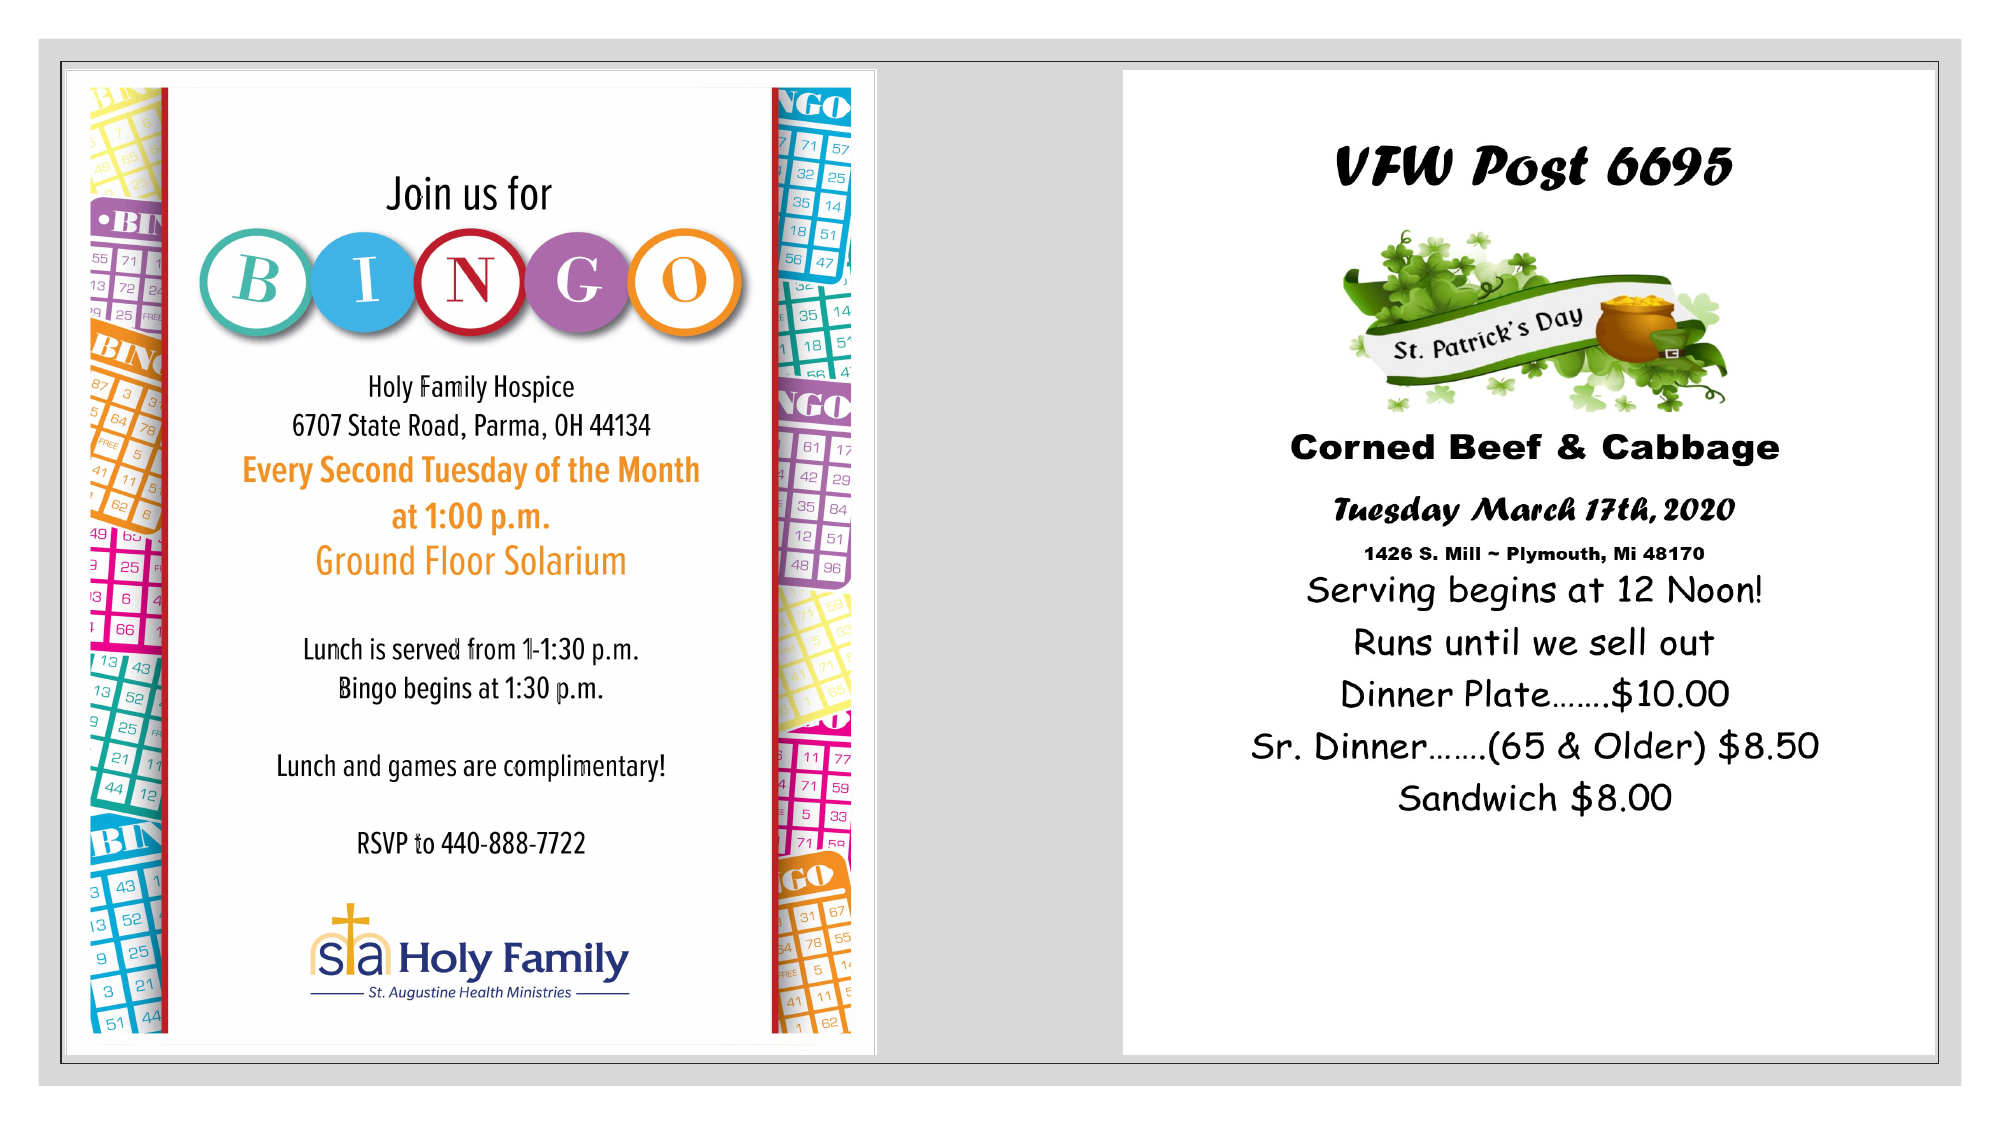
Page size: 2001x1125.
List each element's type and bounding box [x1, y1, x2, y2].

picture [65, 69, 877, 1055]
picture [1123, 70, 1935, 1055]
